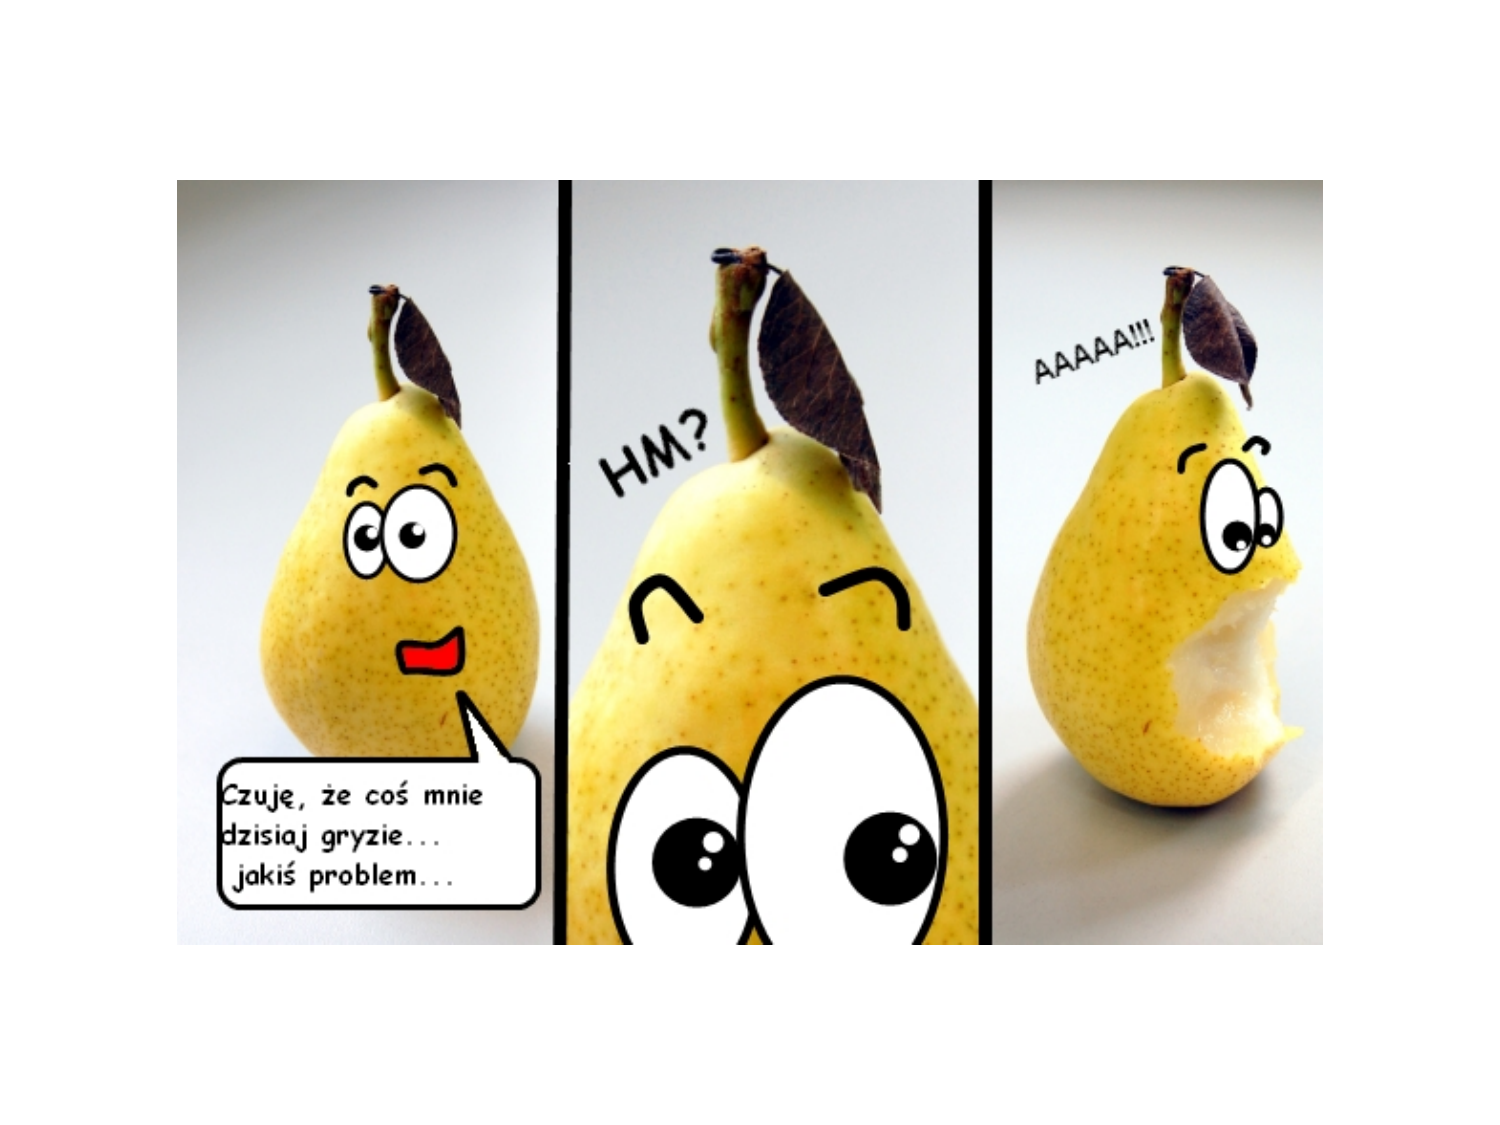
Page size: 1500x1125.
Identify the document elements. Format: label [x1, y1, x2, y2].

list [176, 180, 1324, 945]
